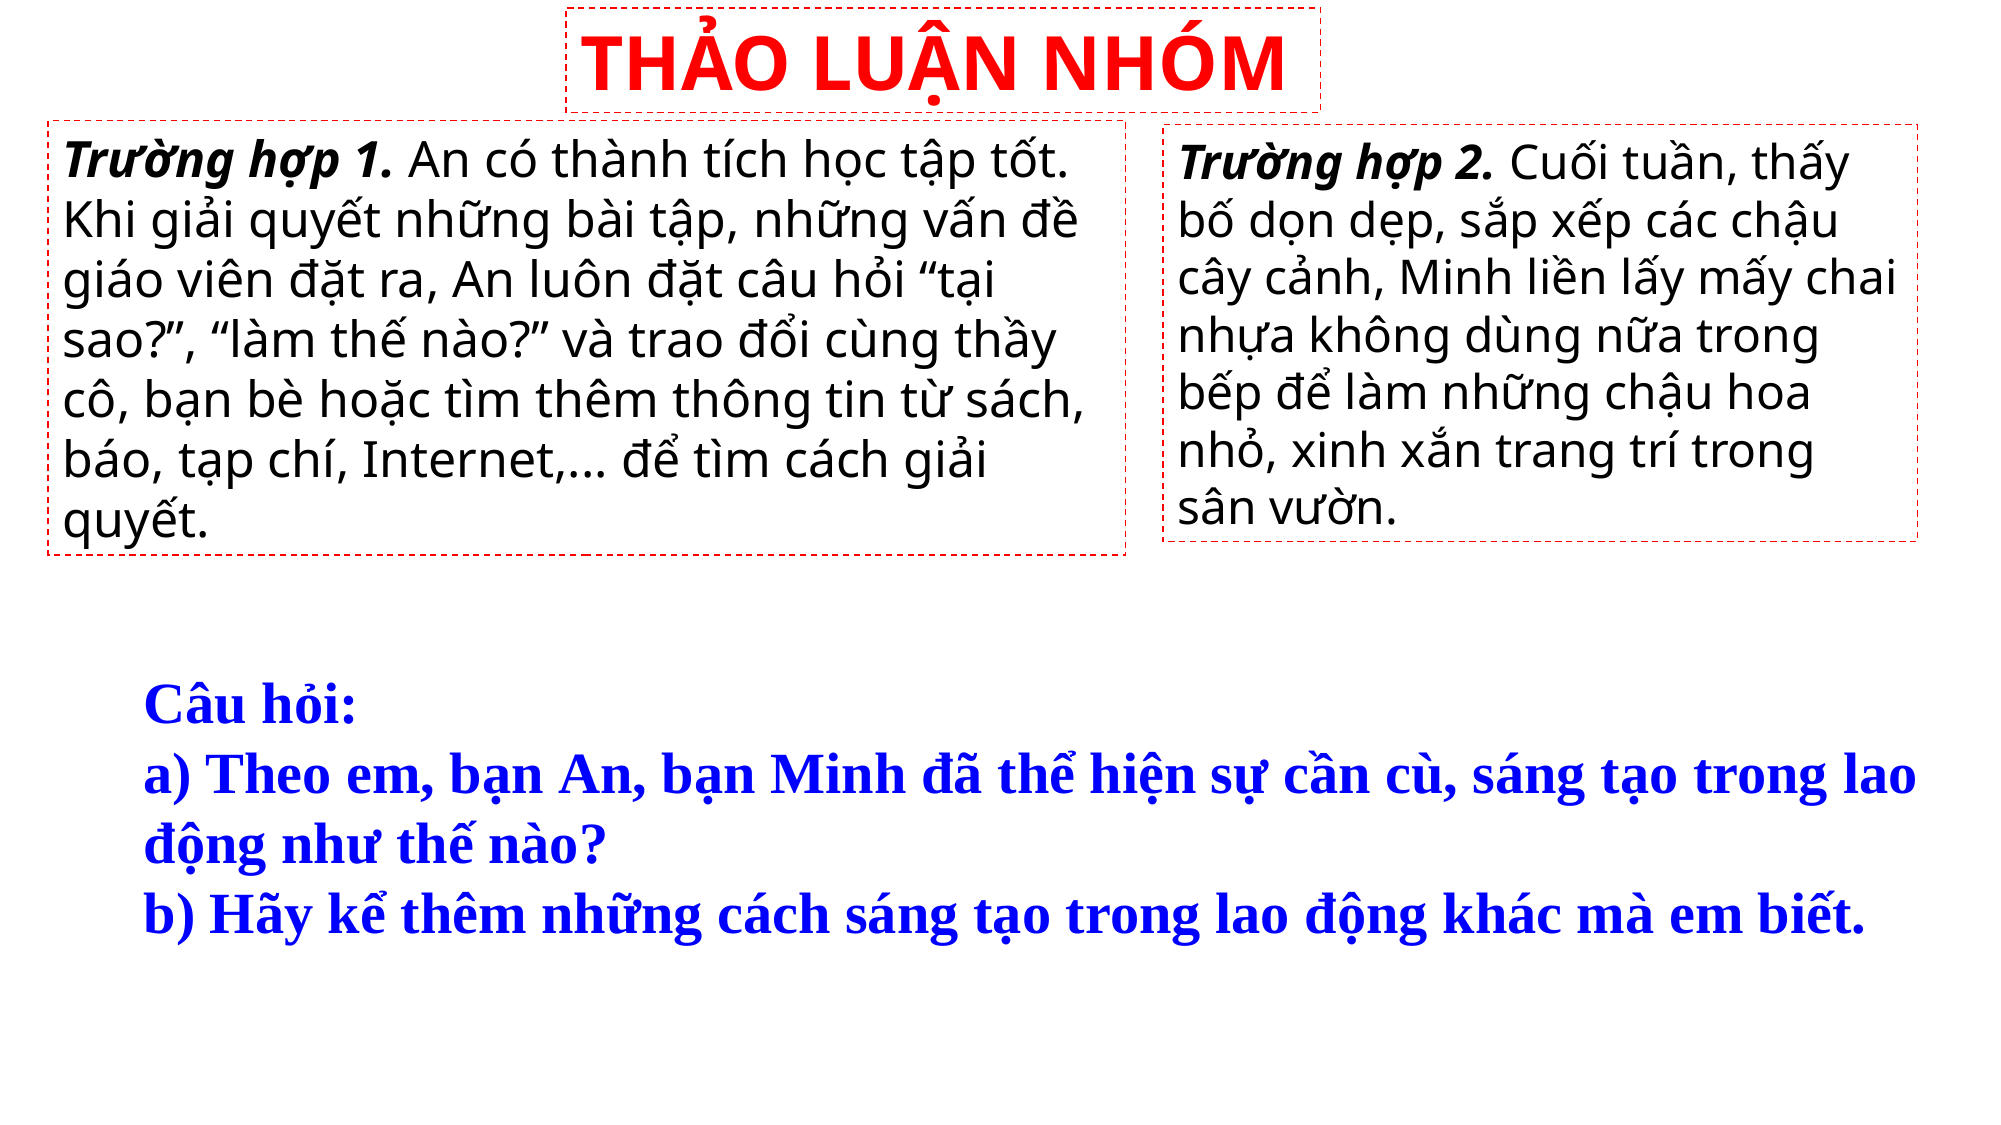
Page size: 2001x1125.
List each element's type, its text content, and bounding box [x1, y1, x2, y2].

text_box Trường hợp 1. An có thành tích học tập tốt. Khi giải quyết những bài tập, những vấn đề giáo viên đặt ra, An luôn đặt câu hỏi “tại sao?”, “làm thế nào?” và trao đổi cùng thầy cô, bạn bè hoặc tìm thêm thông tin từ sách, báo, tạp chí, Internet,... để tìm cách giải quyết. [48, 120, 1126, 556]
text_box Câu hỏi: a) Theo em, bạn An, bạn Minh đã thể hiện sự cần cù, sáng tạo trong lao động như thế nào? b) Hãy kể thêm những cách sáng tạo trong lao động khác mà em biết. [128, 657, 1938, 953]
text_box Trường hợp 2. Cuối tuần, thấy bố dọn dẹp, sắp xếp các chậu cây cảnh, Minh liền lấy mấy chai nhựa không dùng nữa trong bếp để làm những chậu hoa nhỏ, xinh xắn trang trí trong sân vườn. [1162, 124, 1918, 542]
text_box THẢO LUẬN NHÓM [565, 7, 1321, 113]
